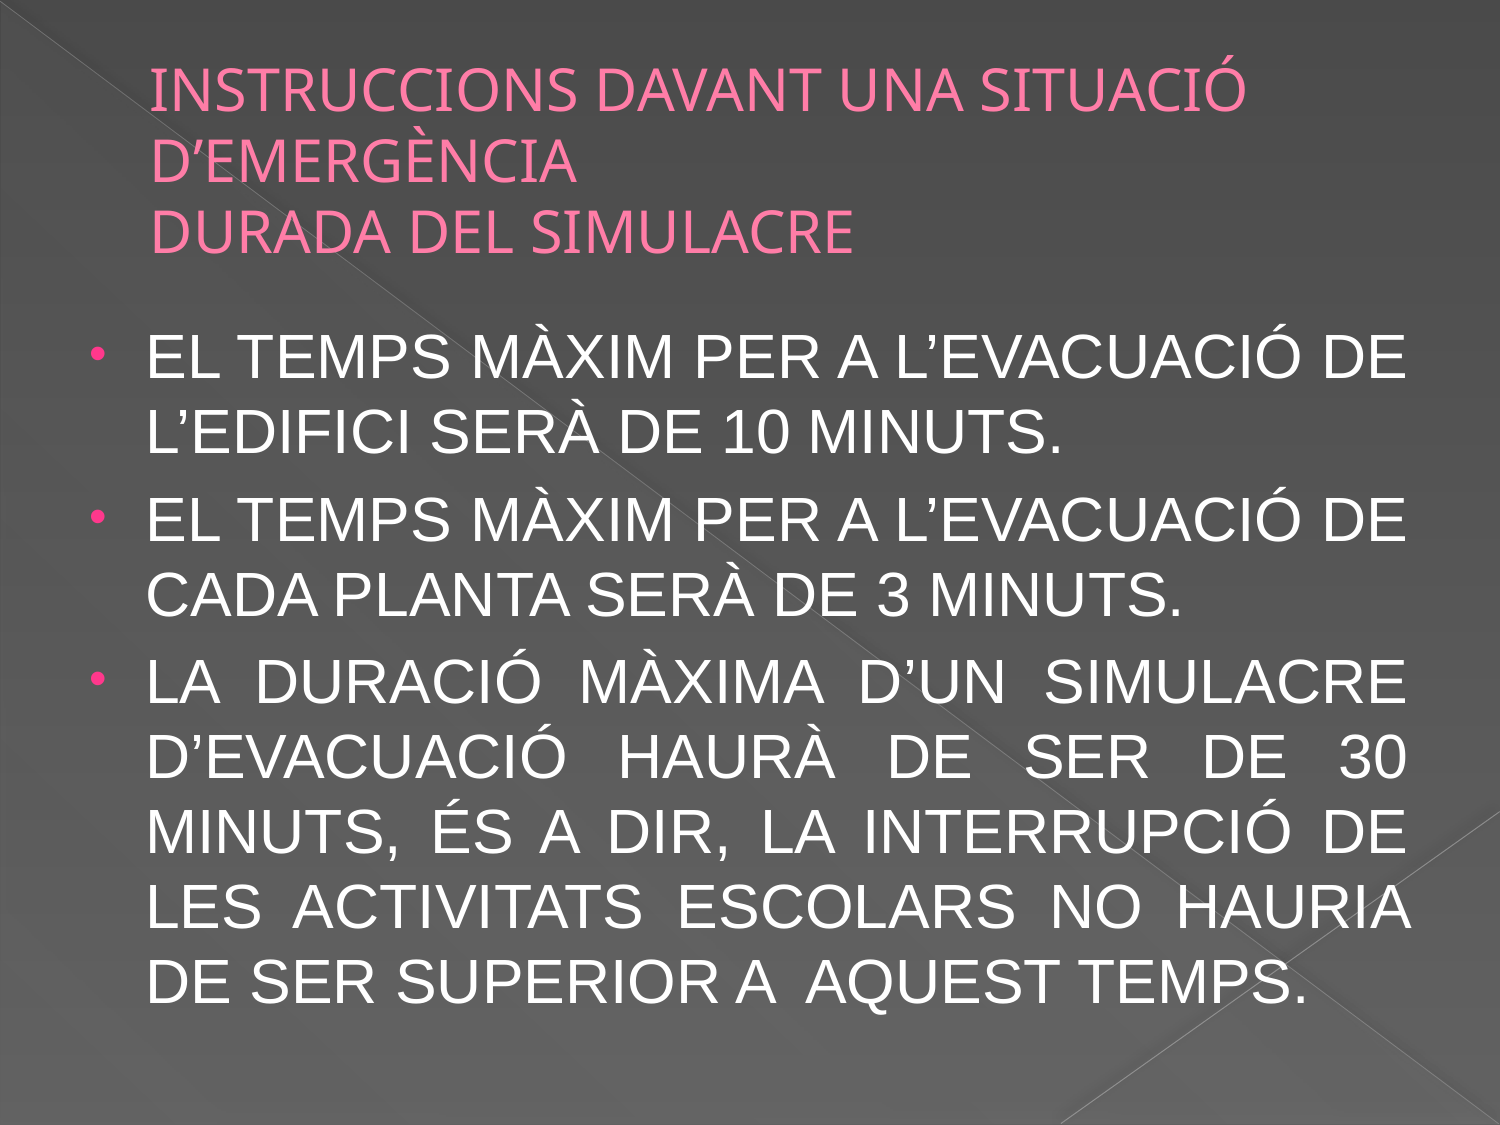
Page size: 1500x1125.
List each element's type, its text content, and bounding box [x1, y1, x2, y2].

list EL TEMPS MÀXIM PER A L’EVACUACIÓ DE L’EDIFICI SERÀ DE 10 MINUTS. EL TEMPS MÀXIM PER A L’EVACUACIÓ DE CADA PLANTA SERÀ DE 3 MINUTS. LA DURACIÓ MÀXIMA D’UN SIMULACRE D’EVACUACIÓ HAURÀ DE SER DE 30 MINUTS, ÉS A DIR, LA INTERRUPCIÓ DE LES ACTIVITATS ESCOLARS NO HAURIA DE SER SUPERIOR A AQUEST TEMPS. [75, 308, 1425, 1059]
title INSTRUCCIONS DAVANT UNA SITUACIÓ D’EMERGÈNCIA DURADA DEL SIMULACRE [75, 43, 1425, 274]
